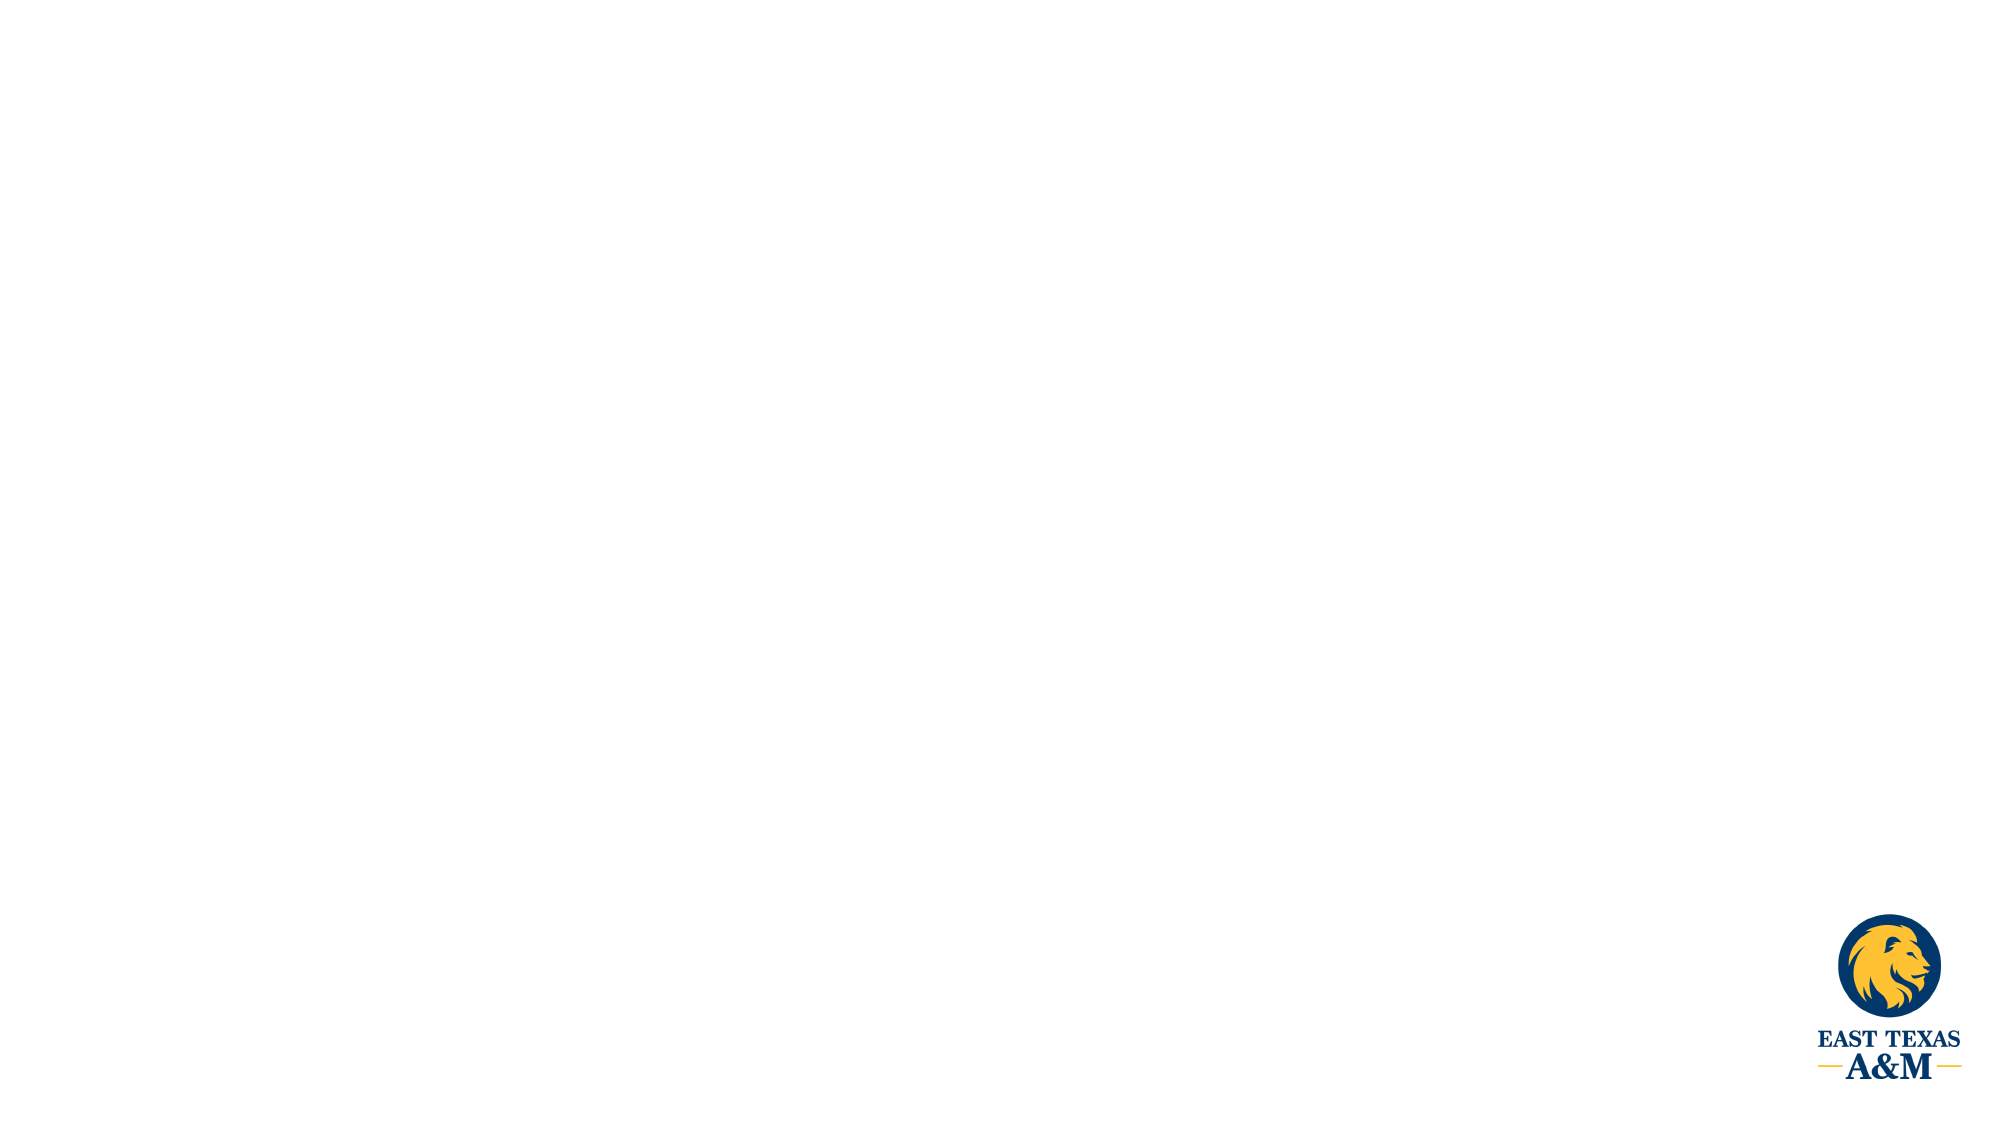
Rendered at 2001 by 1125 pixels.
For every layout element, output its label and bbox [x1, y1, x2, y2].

picture [1809, 908, 1969, 1089]
